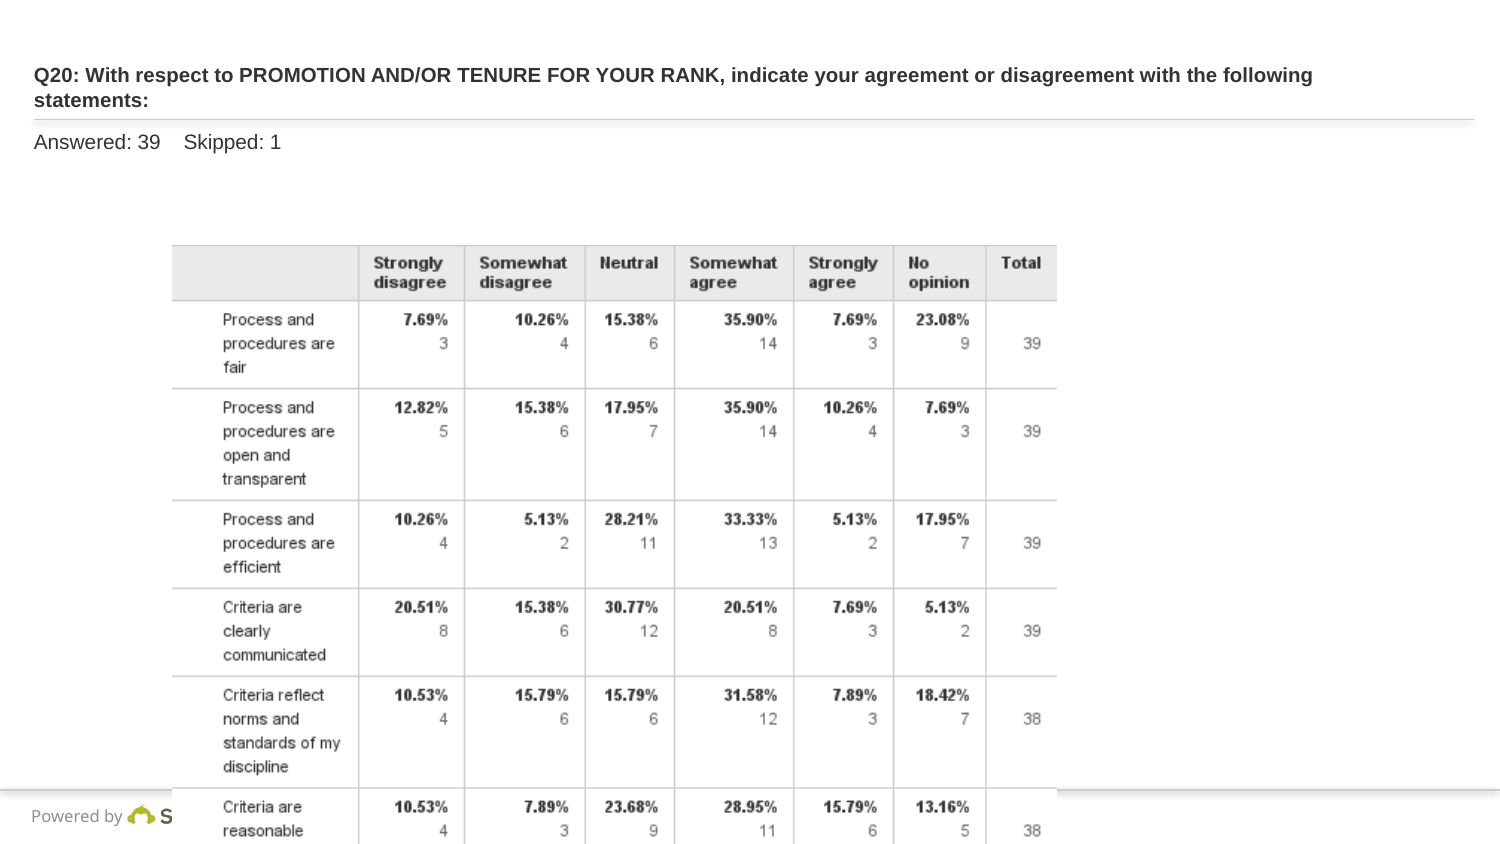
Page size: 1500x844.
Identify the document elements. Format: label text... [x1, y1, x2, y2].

title Q20: With respect to PROMOTION AND/OR TENURE FOR YOUR RANK, indicate your agreement or disagreement with the following statements: [18, 54, 1369, 119]
list Answered: 39 Skipped: 1 [18, 120, 894, 162]
picture [171, 245, 1057, 844]
